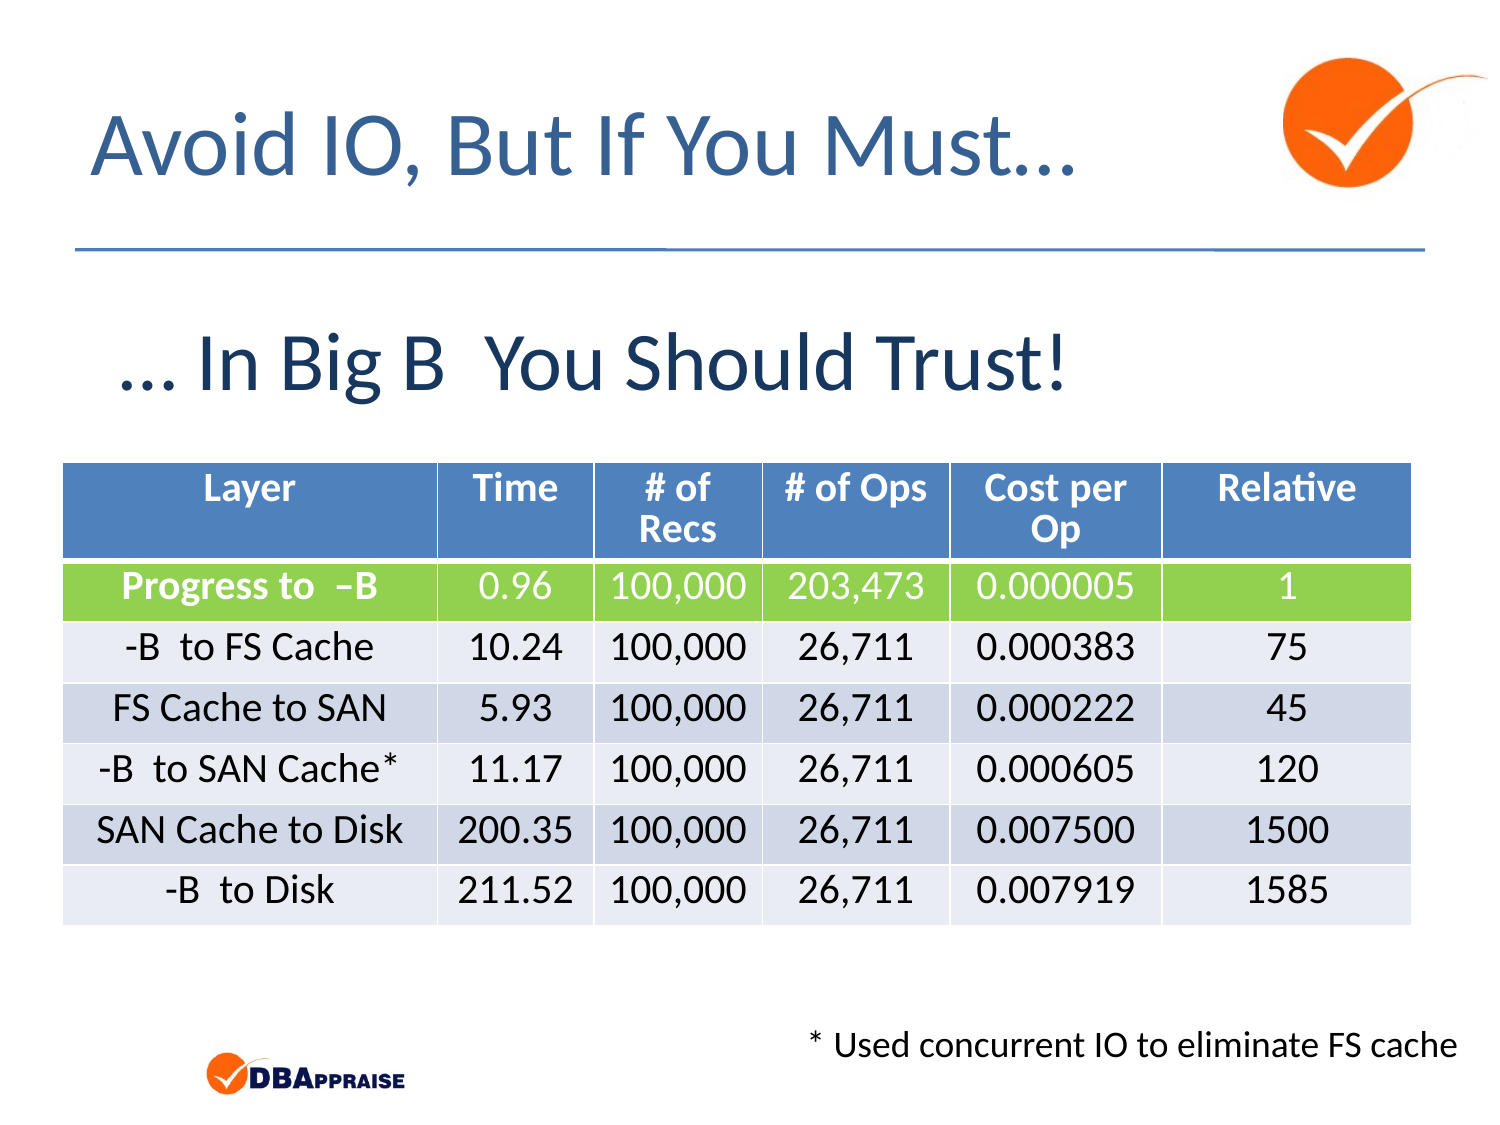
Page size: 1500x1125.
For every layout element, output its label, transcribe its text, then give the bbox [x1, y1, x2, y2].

table_cell 100,000 [595, 866, 762, 925]
table_cell 0.007919 [951, 866, 1161, 925]
table_header Relative [1163, 463, 1411, 558]
table_cell 26,711 [763, 744, 949, 804]
table_cell 200.35 [438, 805, 593, 864]
table_cell 0.000383 [951, 623, 1161, 682]
table_cell -B to FS Cache [63, 623, 437, 682]
title Avoid IO, But If You Must… [75, 45, 1250, 233]
table_cell 100,000 [595, 684, 762, 743]
picture [200, 1046, 413, 1100]
table_cell 0.007500 [951, 805, 1161, 864]
table_cell 26,711 [763, 684, 949, 743]
table_cell 100,000 [595, 623, 762, 682]
table_cell 100,000 [595, 805, 762, 864]
table_cell FS Cache to SAN [63, 684, 437, 743]
table_cell Progress to –B [63, 564, 437, 621]
table_header Time [438, 463, 593, 558]
table_cell -B to SAN Cache* [63, 744, 437, 804]
table_cell 100,000 [595, 744, 762, 804]
table_cell 75 [1163, 623, 1411, 682]
picture [1283, 21, 1488, 225]
table_cell 0.96 [438, 564, 593, 621]
table_cell SAN Cache to Disk [63, 805, 437, 864]
table_cell 5.93 [438, 684, 593, 743]
text_box * Used concurrent IO to eliminate FS cache [791, 1012, 1474, 1073]
table_cell 203,473 [763, 564, 949, 621]
table_cell 0.000222 [951, 684, 1161, 743]
text_box … In Big B You Should Trust! [105, 299, 1087, 415]
table_header # of Recs [595, 463, 762, 558]
table_cell 26,711 [763, 866, 949, 925]
table_cell 120 [1163, 744, 1411, 804]
table_cell 26,711 [763, 805, 949, 864]
table_header Layer [63, 463, 437, 558]
table_cell -B to Disk [63, 866, 437, 925]
table_header # of Ops [763, 463, 949, 558]
table_cell 0.000605 [951, 744, 1161, 804]
table_cell 45 [1163, 684, 1411, 743]
table_cell 10.24 [438, 623, 593, 682]
table_cell 211.52 [438, 866, 593, 925]
table_cell 1585 [1163, 866, 1411, 925]
table_header Cost per Op [951, 463, 1161, 558]
table_cell 0.000005 [951, 564, 1161, 621]
table_cell 1500 [1163, 805, 1411, 864]
table_cell 100,000 [595, 564, 762, 621]
table_cell 11.17 [438, 744, 593, 804]
table_cell 26,711 [763, 623, 949, 682]
table_cell 1 [1163, 564, 1411, 621]
